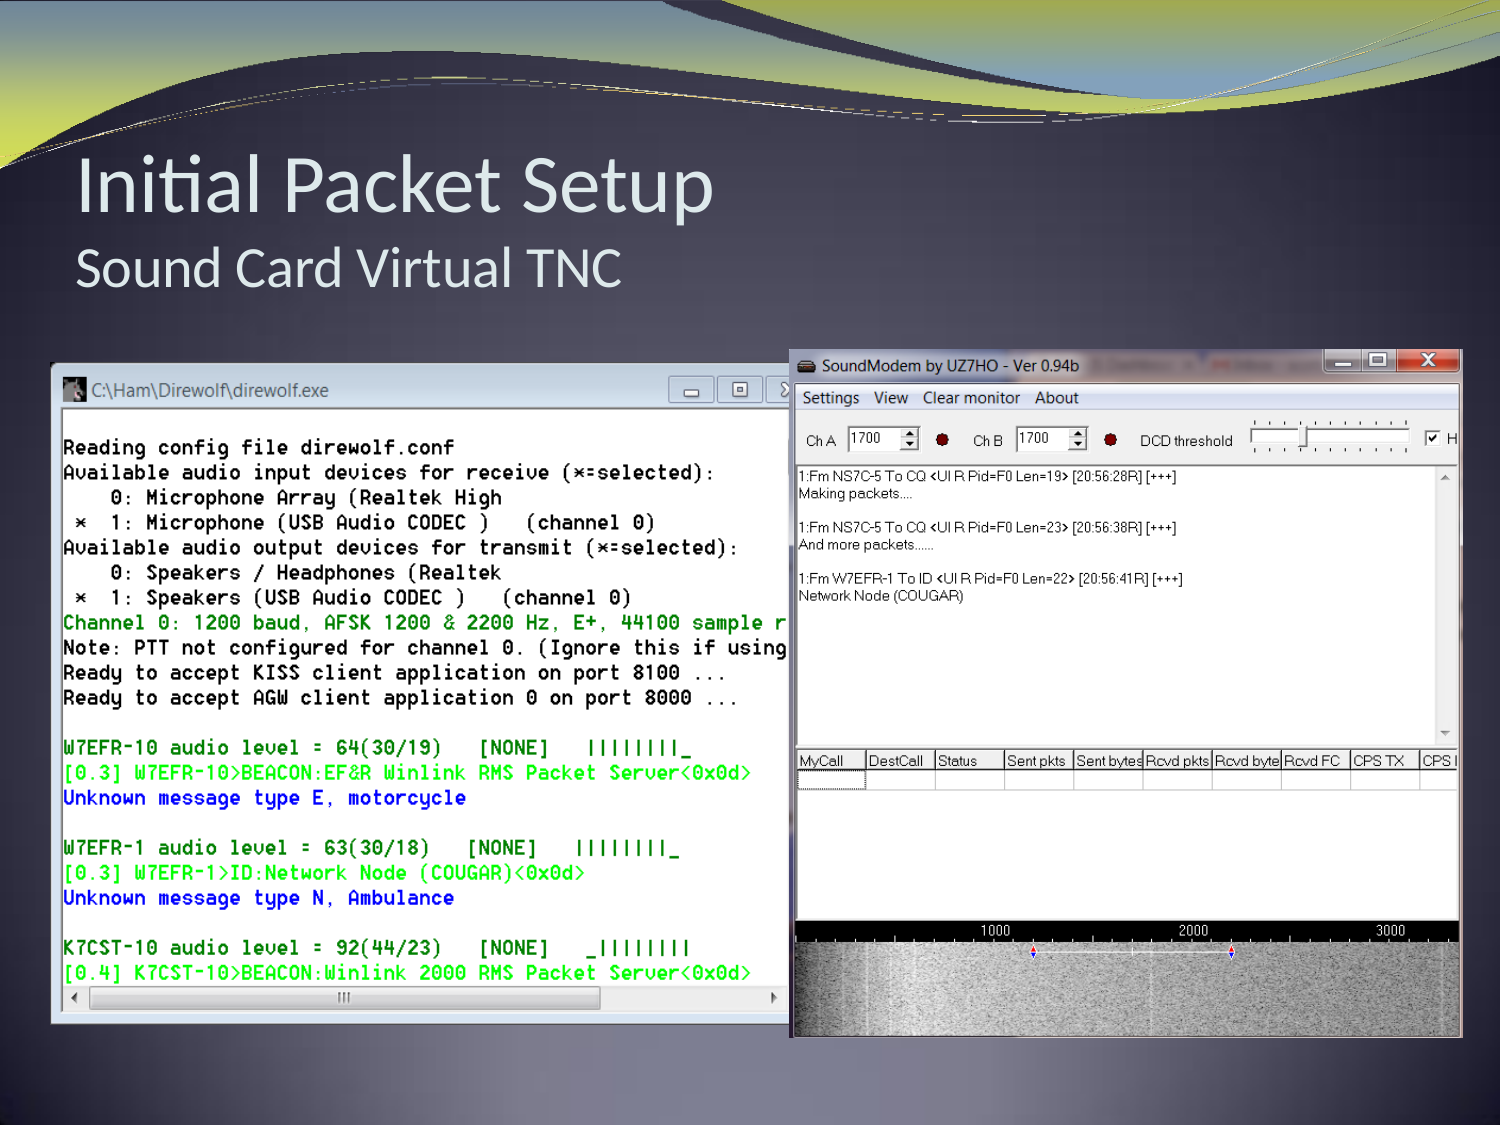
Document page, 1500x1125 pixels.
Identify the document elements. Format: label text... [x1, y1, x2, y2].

picture [0, 0, 1500, 1125]
title Initial Packet Setup Sound Card Virtual TNC [72, 106, 1428, 318]
